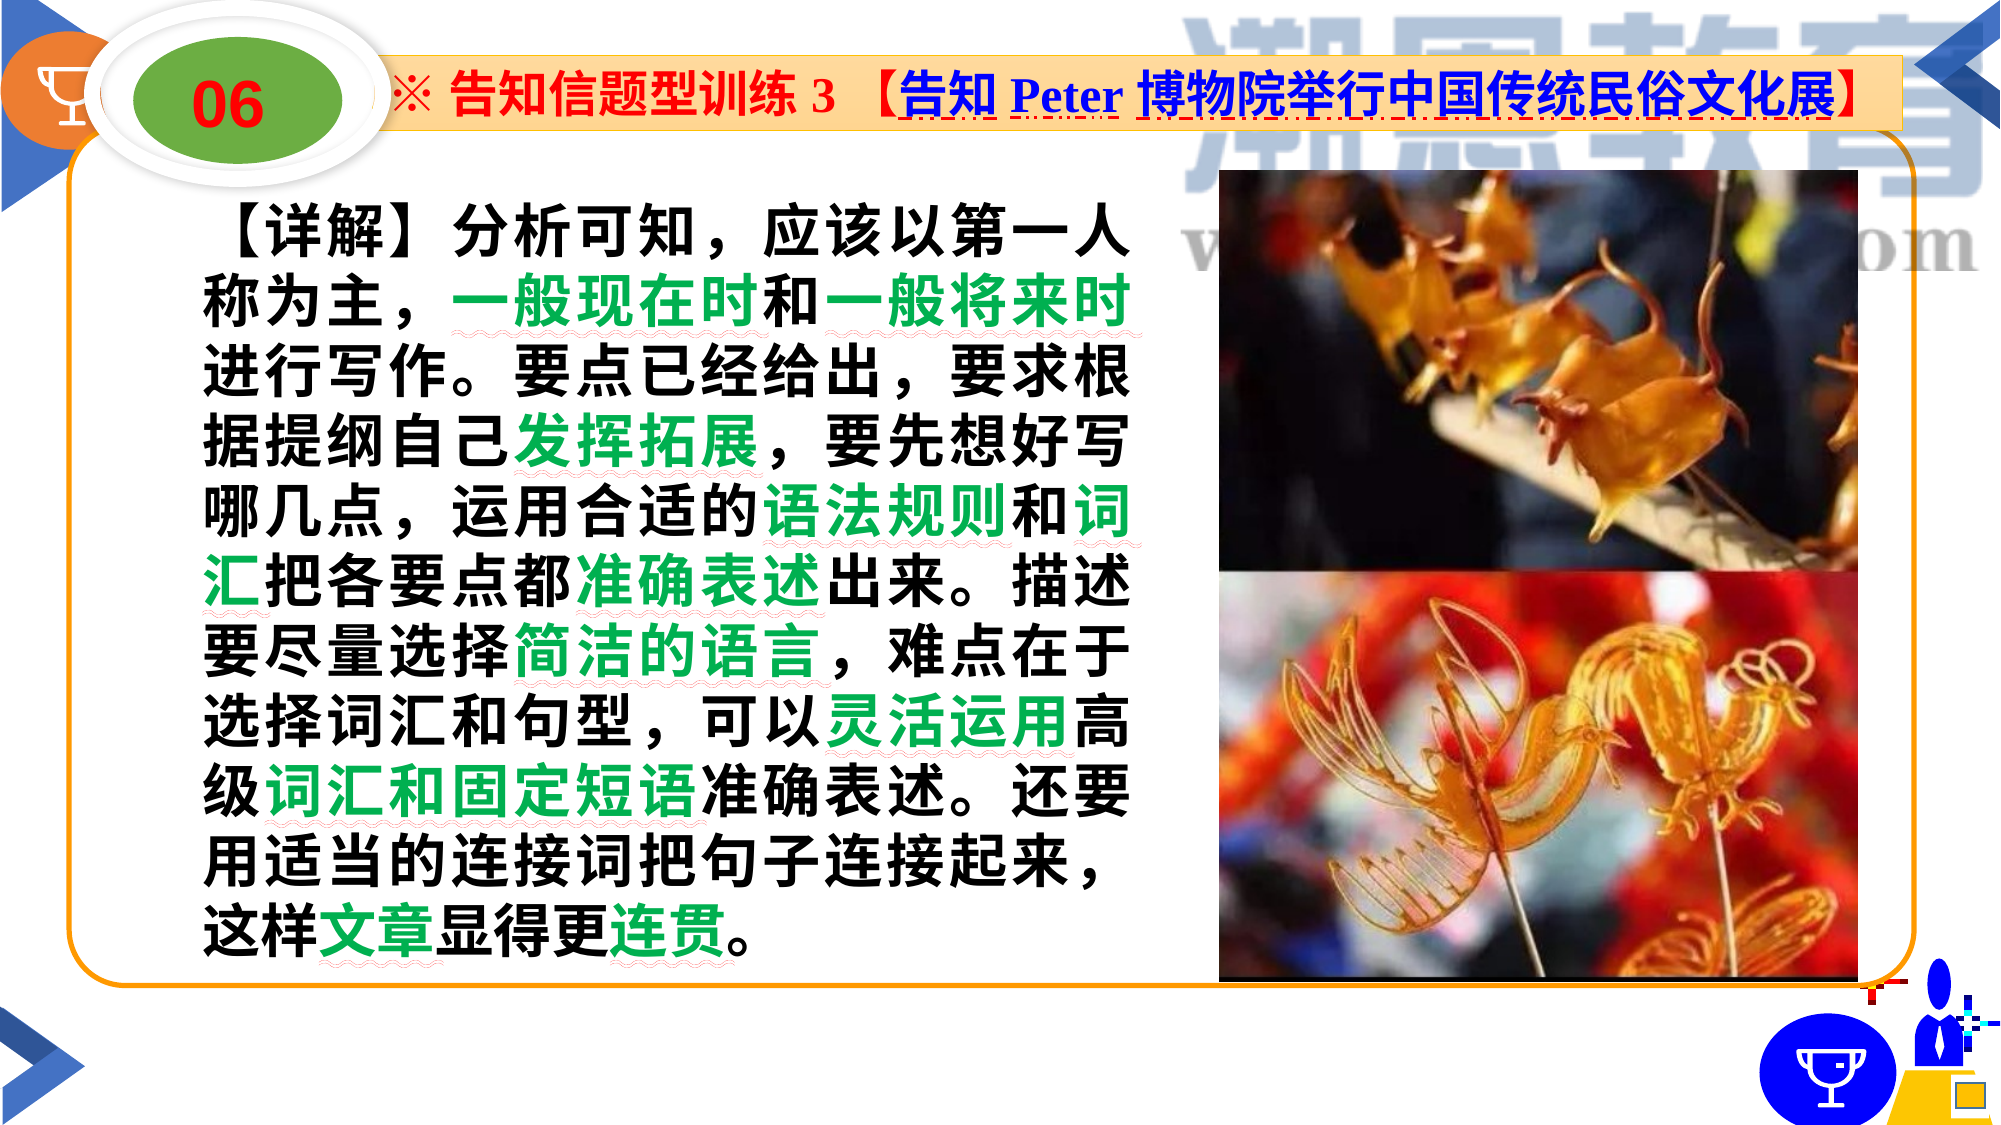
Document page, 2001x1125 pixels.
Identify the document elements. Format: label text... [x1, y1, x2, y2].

picture [1178, 10, 1983, 982]
picture [1781, 943, 2001, 1110]
text_box 【详解】分析可知，应该以第一人称为主，一般现在时和一般将来时进行写作。要点已经给出，要求根据提纲自己发挥拓展，要先想好写哪几点，运用合适的语法规则和词汇把各要点都准确表述出来。描述要尽量选择简洁的语言，难点在于选择词汇和句型，可以灵活运用高级词汇和固定短语准确表述。还要用适当的连接词把句子连接起来，这样文章显得更连贯。 [187, 187, 1147, 972]
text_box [84, 0, 1903, 187]
